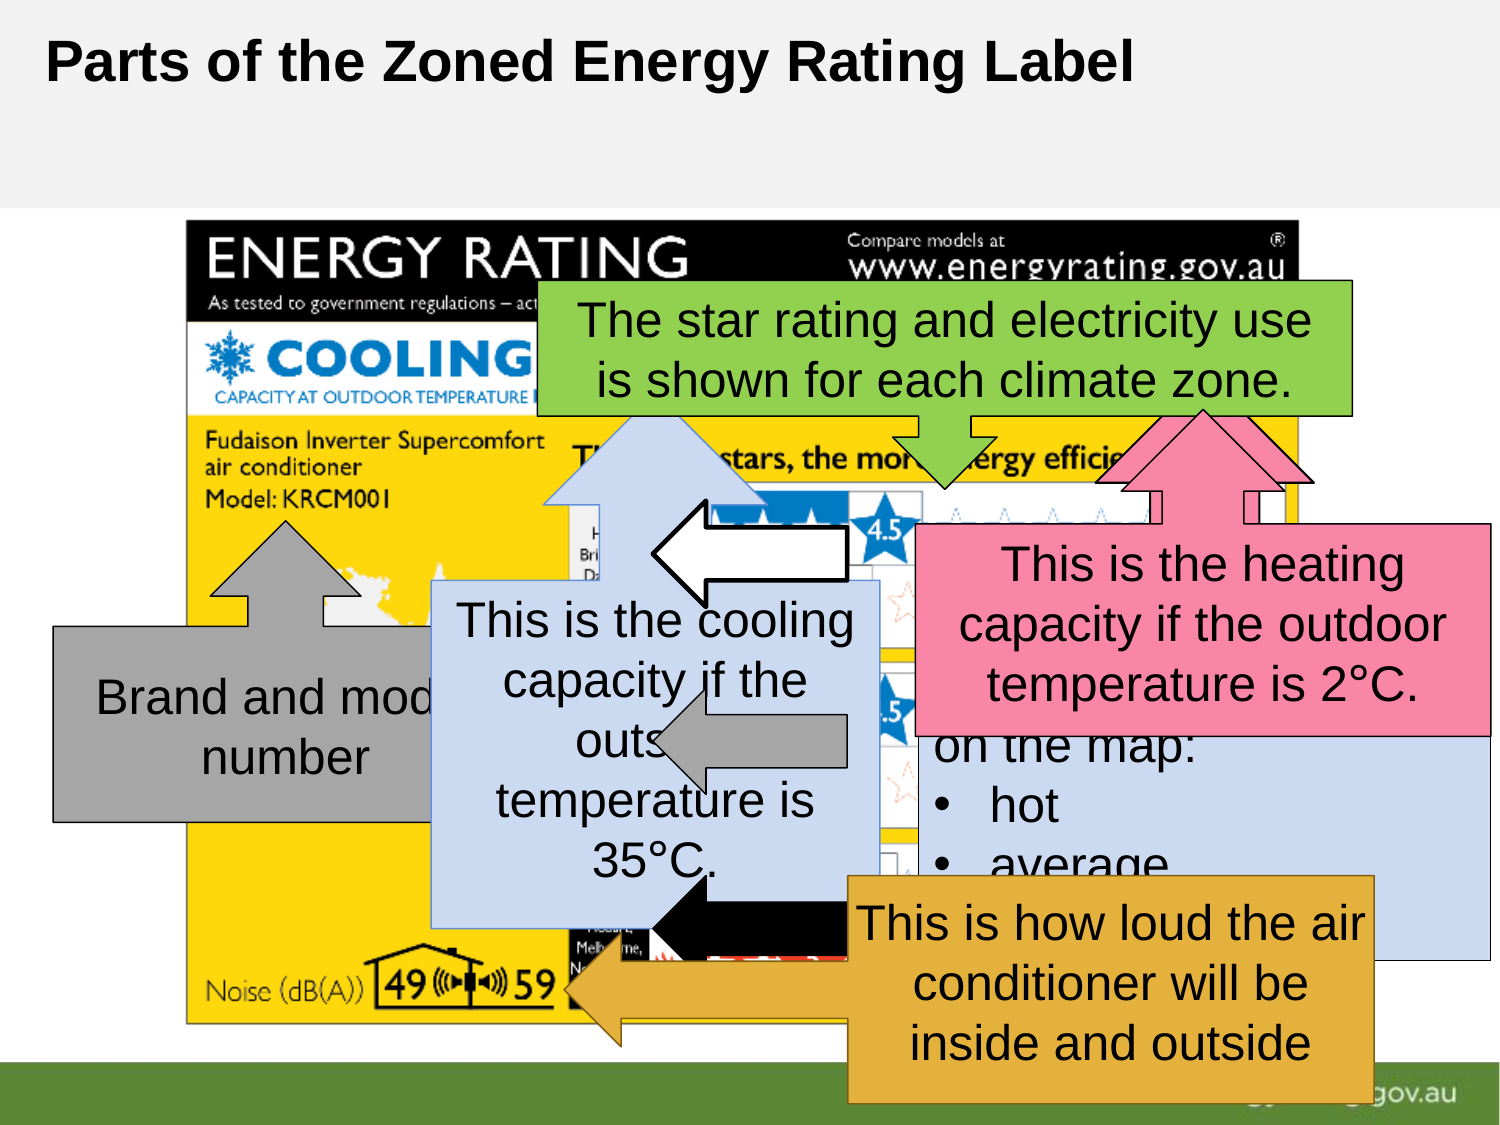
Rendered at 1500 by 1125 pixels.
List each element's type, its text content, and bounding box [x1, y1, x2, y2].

picture [0, 1062, 1500, 1125]
text_box There are three climate zones for Australia and New Zealand, as shown on the map: hot average cold. [1341, 737, 1491, 961]
title Parts of the Zoned Energy Rating Label [0, 0, 1500, 209]
text_box Brand and model number [53, 626, 158, 823]
text_box This is how loud the air conditioner will be inside and outside [847, 875, 1375, 1104]
text_box This is the heating capacity if the outdoor temperature is 2°C. [1341, 523, 1491, 737]
text_box The star rating and electricity use is shown for each climate zone. [1341, 280, 1353, 417]
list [163, 184, 1337, 1058]
